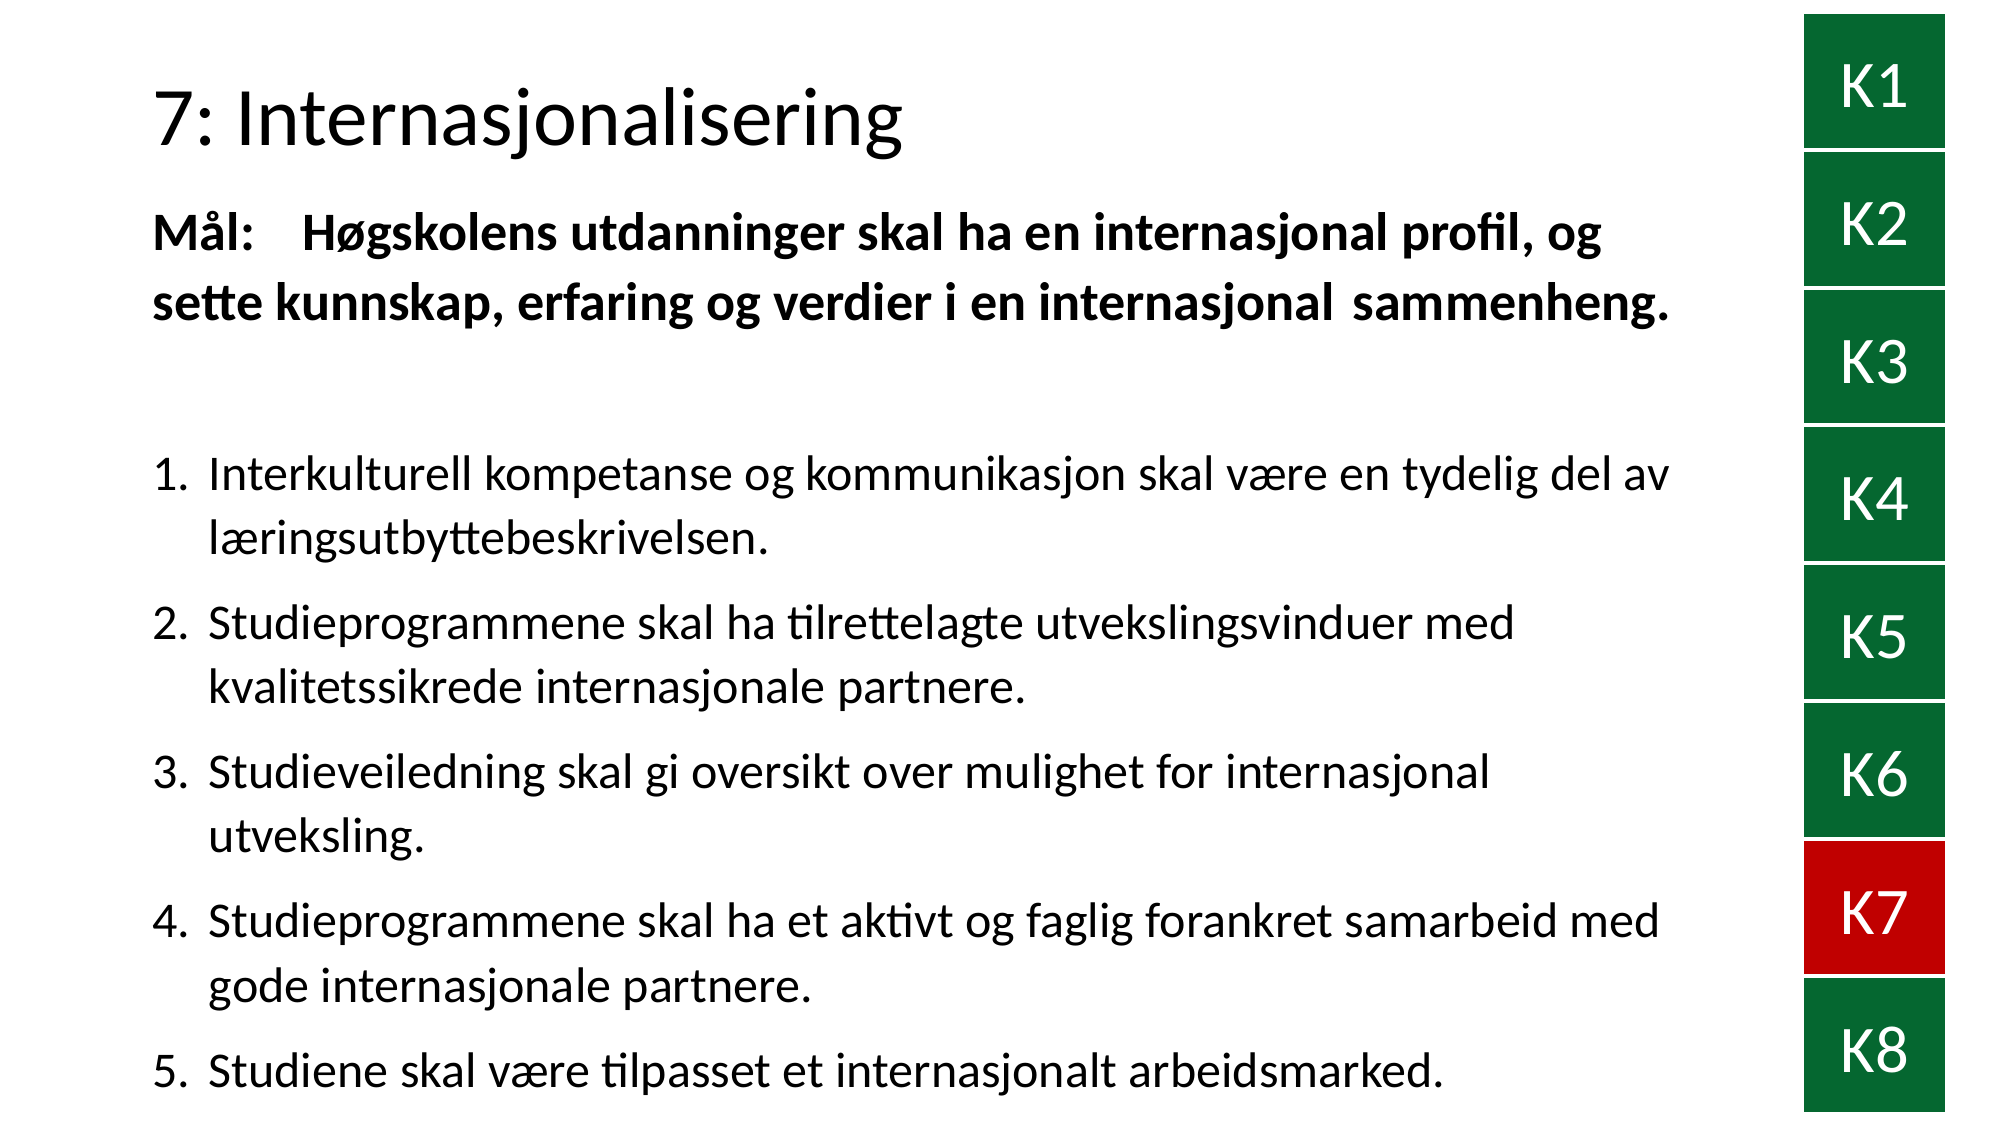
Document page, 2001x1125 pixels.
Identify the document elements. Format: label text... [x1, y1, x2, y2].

text_box K5 [1804, 565, 1945, 699]
text_box K6 [1804, 703, 1945, 837]
list Mål: Høgskolens utdanninger skal ha en internasjonal profil, og sette kunnskap, erfaring og verdier i en internasjonal sammenheng. [137, 184, 1710, 423]
list Interkulturell kompetanse og kommunikasjon skal være en tydelig del av læringsutbyttebeskrivelsen. Studieprogrammene skal ha tilrettelagte utvekslingsvinduer med kvalitetssikrede internasjonale partnere. Studieveiledning skal gi oversikt over mulighet for internasjonal utveksling. Studieprogrammene skal ha et aktivt og faglig forankret samarbeid med gode internasjonale partnere. Studiene skal være tilpasset et internasjonalt arbeidsmarked. [137, 428, 1710, 1047]
text_box K8 [1804, 978, 1945, 1112]
text_box K2 [1804, 152, 1945, 286]
text_box K7 [1804, 841, 1945, 974]
text_box K1 [1804, 14, 1945, 148]
title 7: Internasjonalisering [137, 52, 1669, 184]
text_box K4 [1804, 427, 1945, 561]
text_box K3 [1804, 290, 1945, 423]
